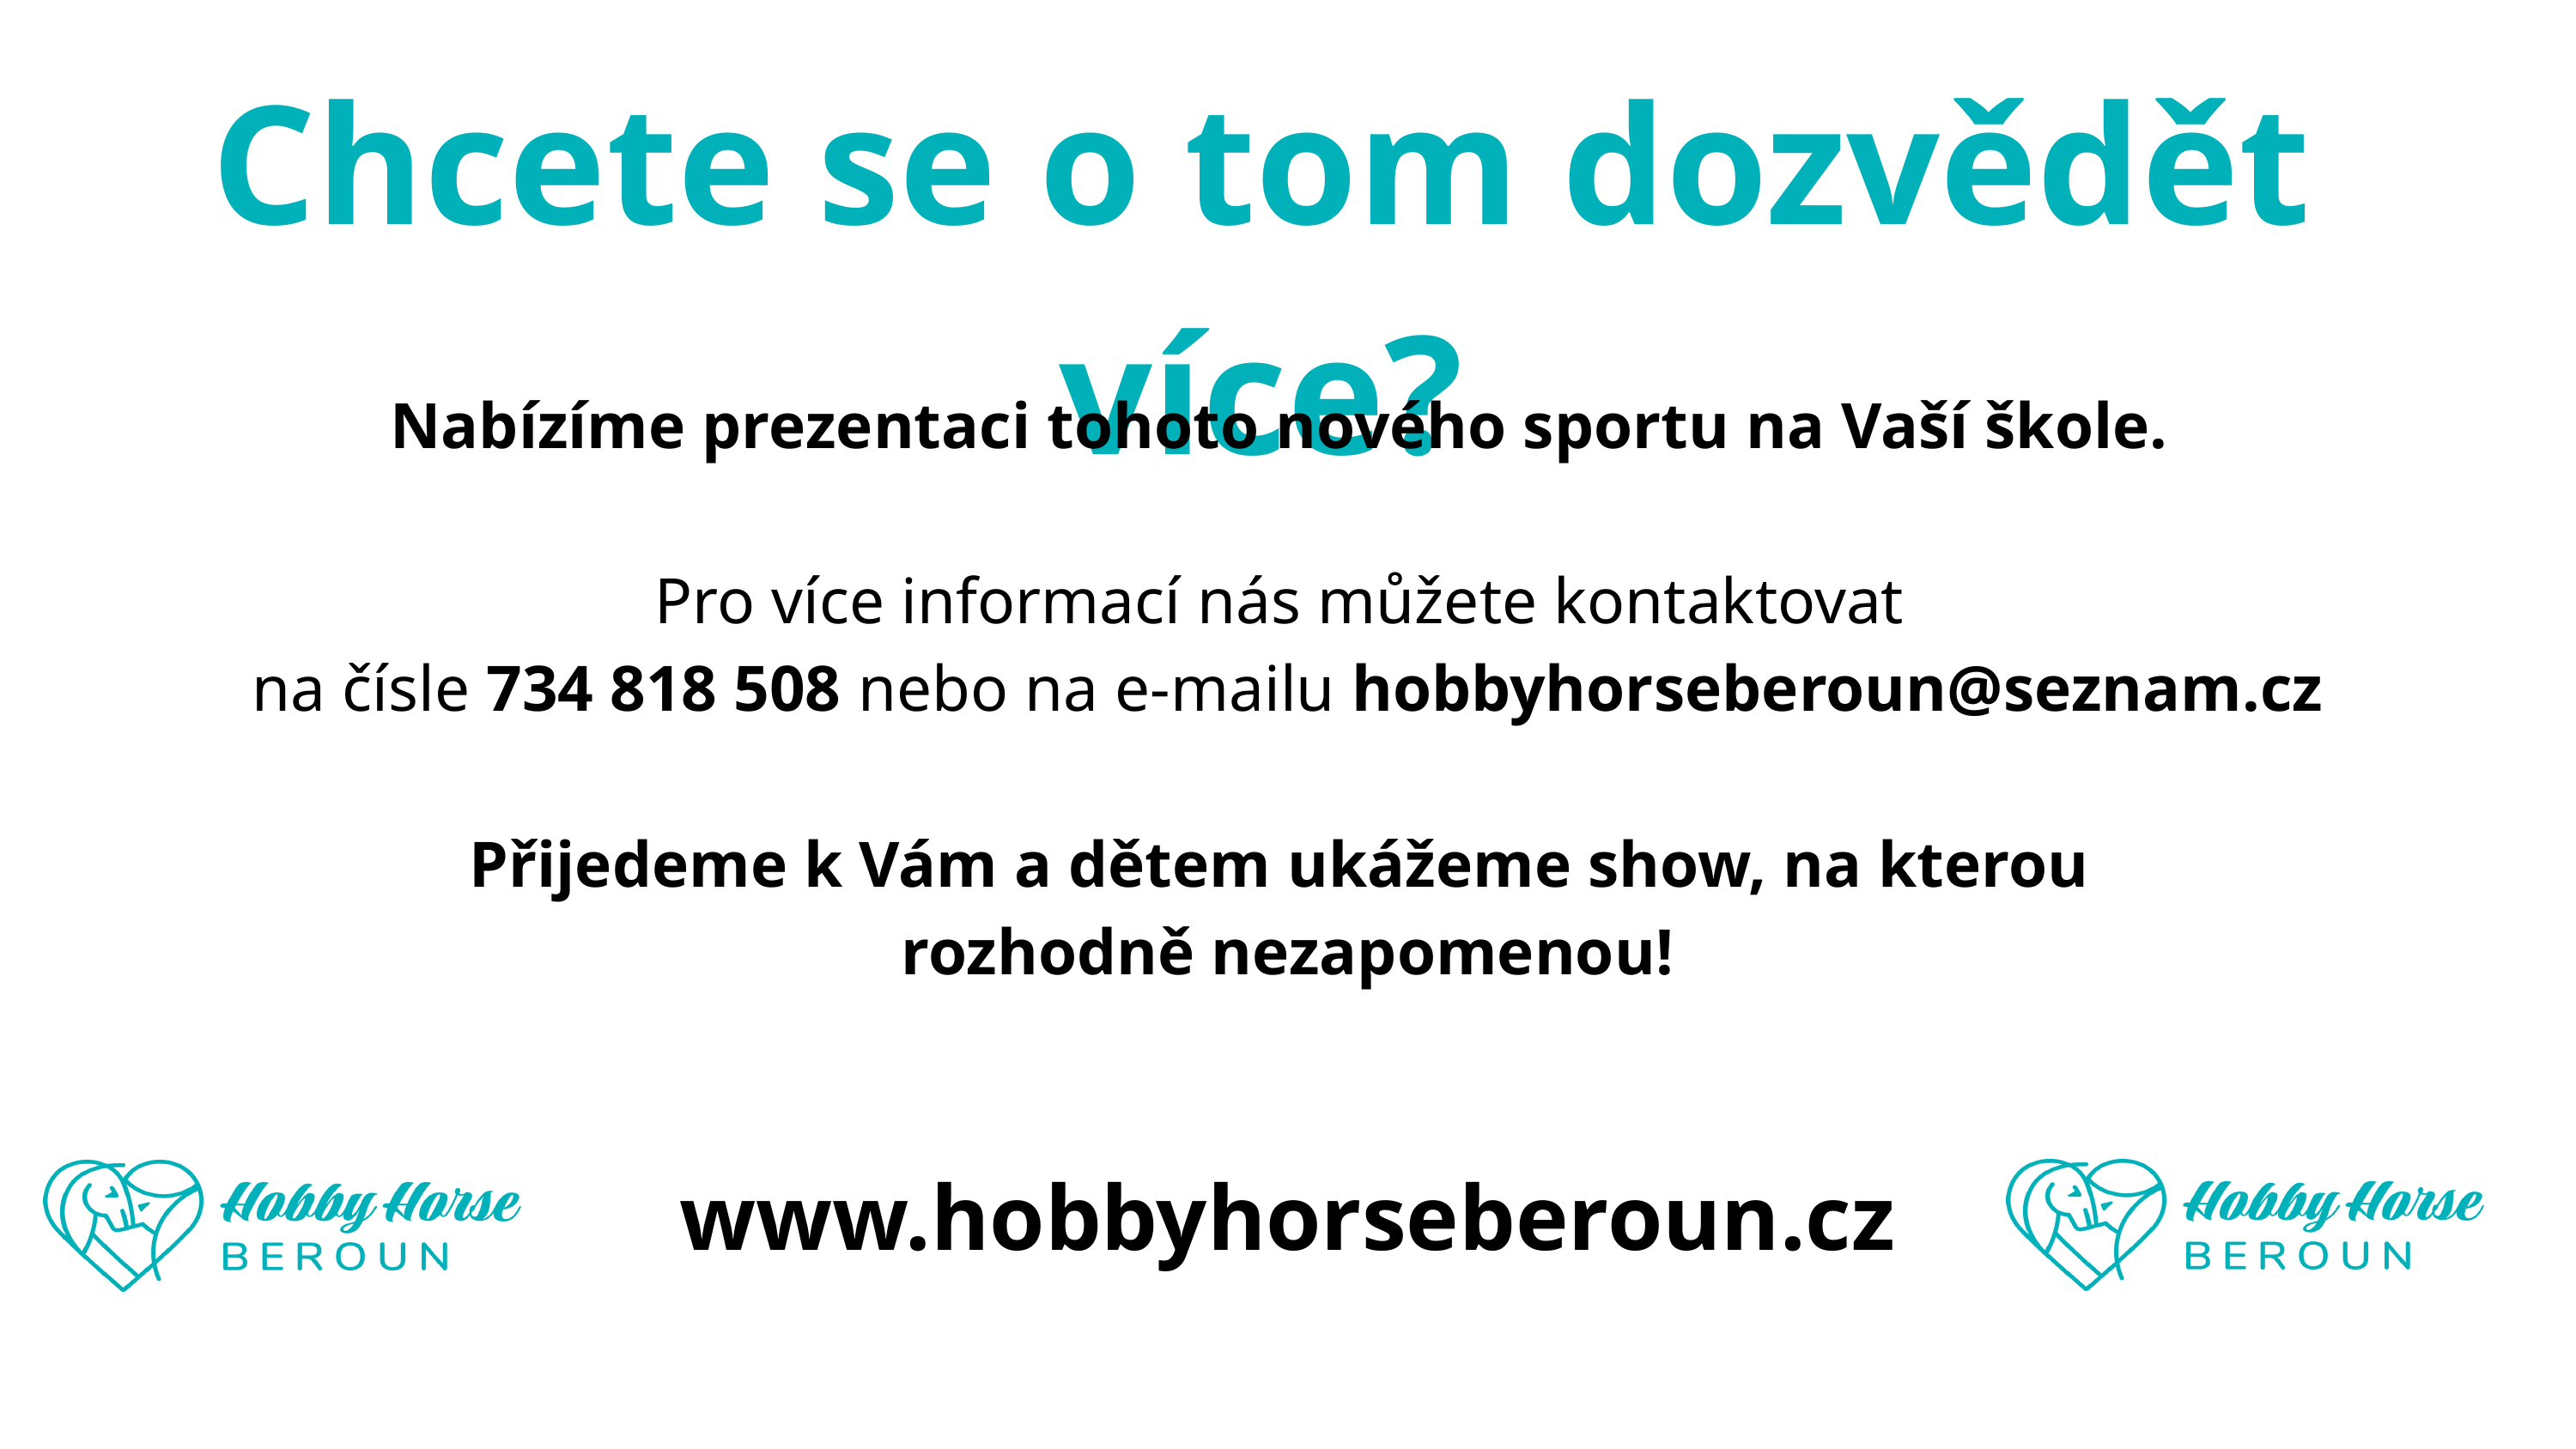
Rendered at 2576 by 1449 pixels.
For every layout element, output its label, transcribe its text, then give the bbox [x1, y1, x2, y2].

text_box [42, 1160, 521, 1292]
text_box www.hobbyhorseberoun.cz [620, 1180, 1902, 1269]
text_box Chcete se o tom dozvědět více? [182, 27, 2340, 373]
text_box [2005, 1159, 2484, 1291]
text_box Nabízíme prezentaci tohoto nového sportu na Vaší škole. Pro více informací nás můžete kontaktovat na čísle 734 818 508 nebo na e-mailu hobbyhorseberoun@seznam.cz Přijedeme k Vám a dětem ukážeme show, na kterou rozhodně nezapomenou! [14, 373, 2509, 987]
